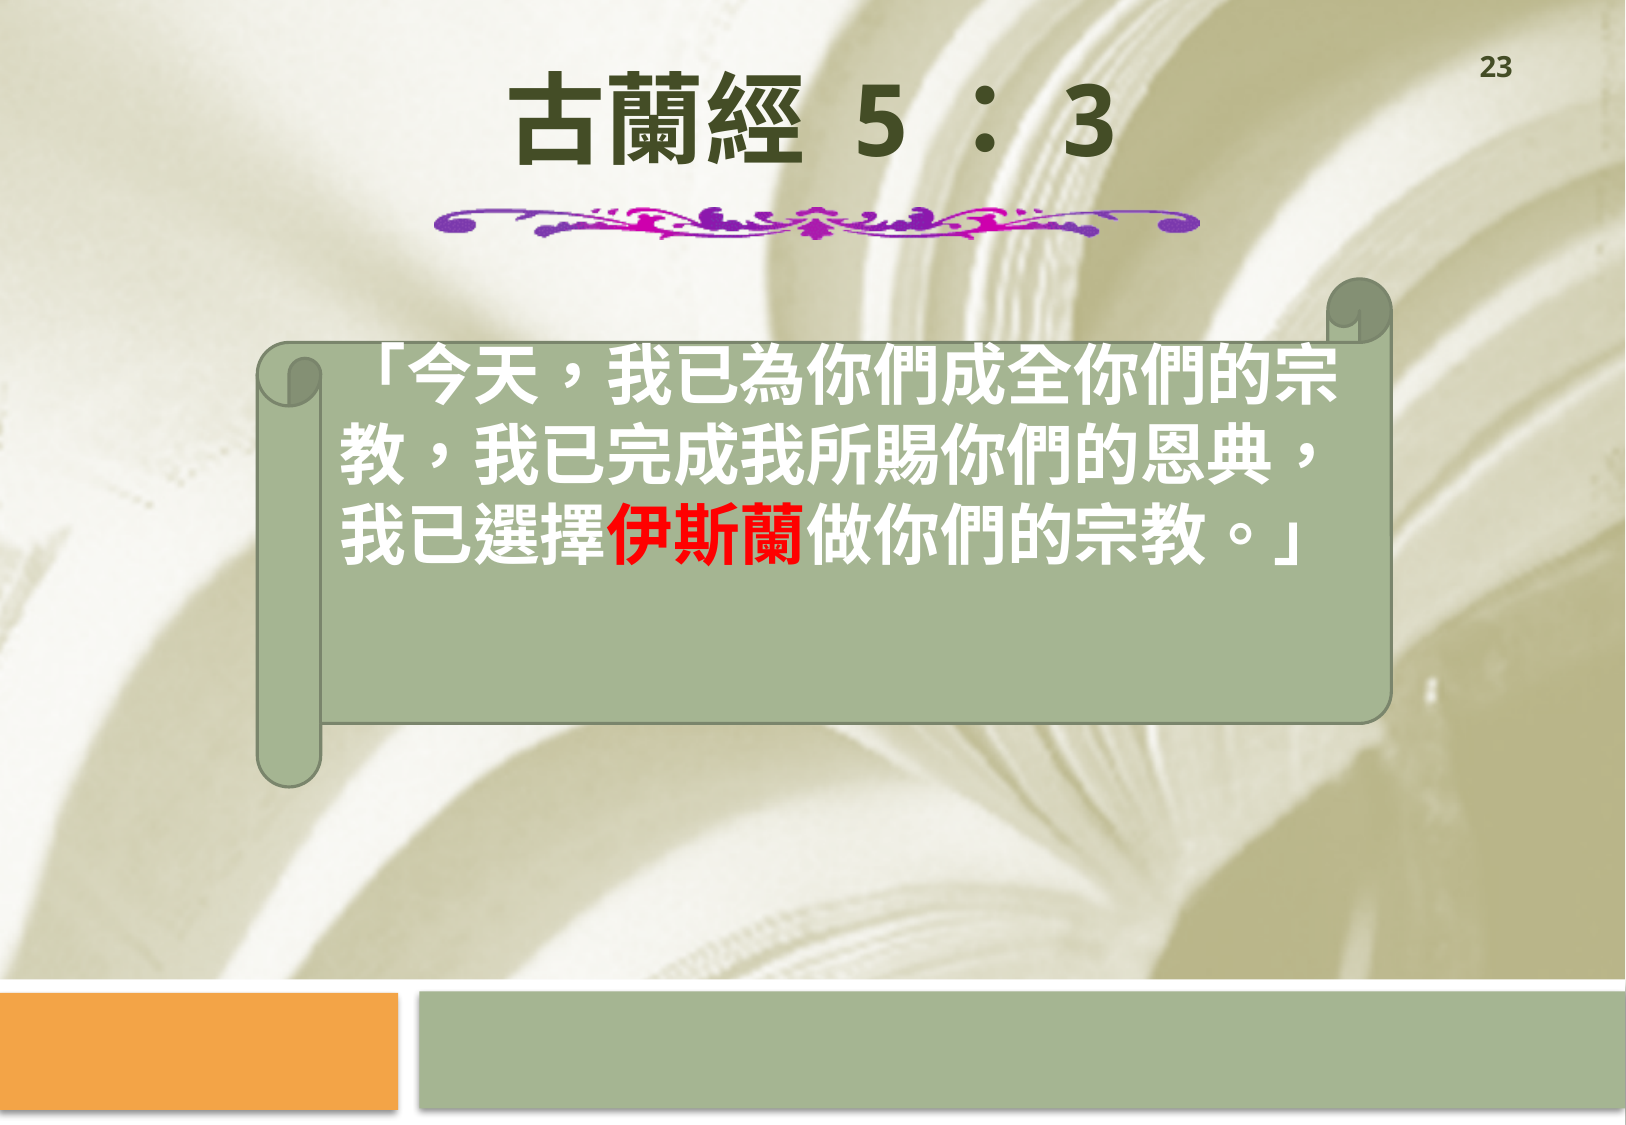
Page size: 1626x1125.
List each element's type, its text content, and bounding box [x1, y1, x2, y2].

text_box 「今天，我已為你們成全你們的宗教，我已完成我所賜你們的恩典，我已選擇伊斯蘭做你們的宗教。」 [255, 277, 1393, 789]
picture [434, 207, 1200, 240]
slide_number 23 [1421, 37, 1571, 100]
title 古蘭經 5：3 [106, 50, 1519, 184]
